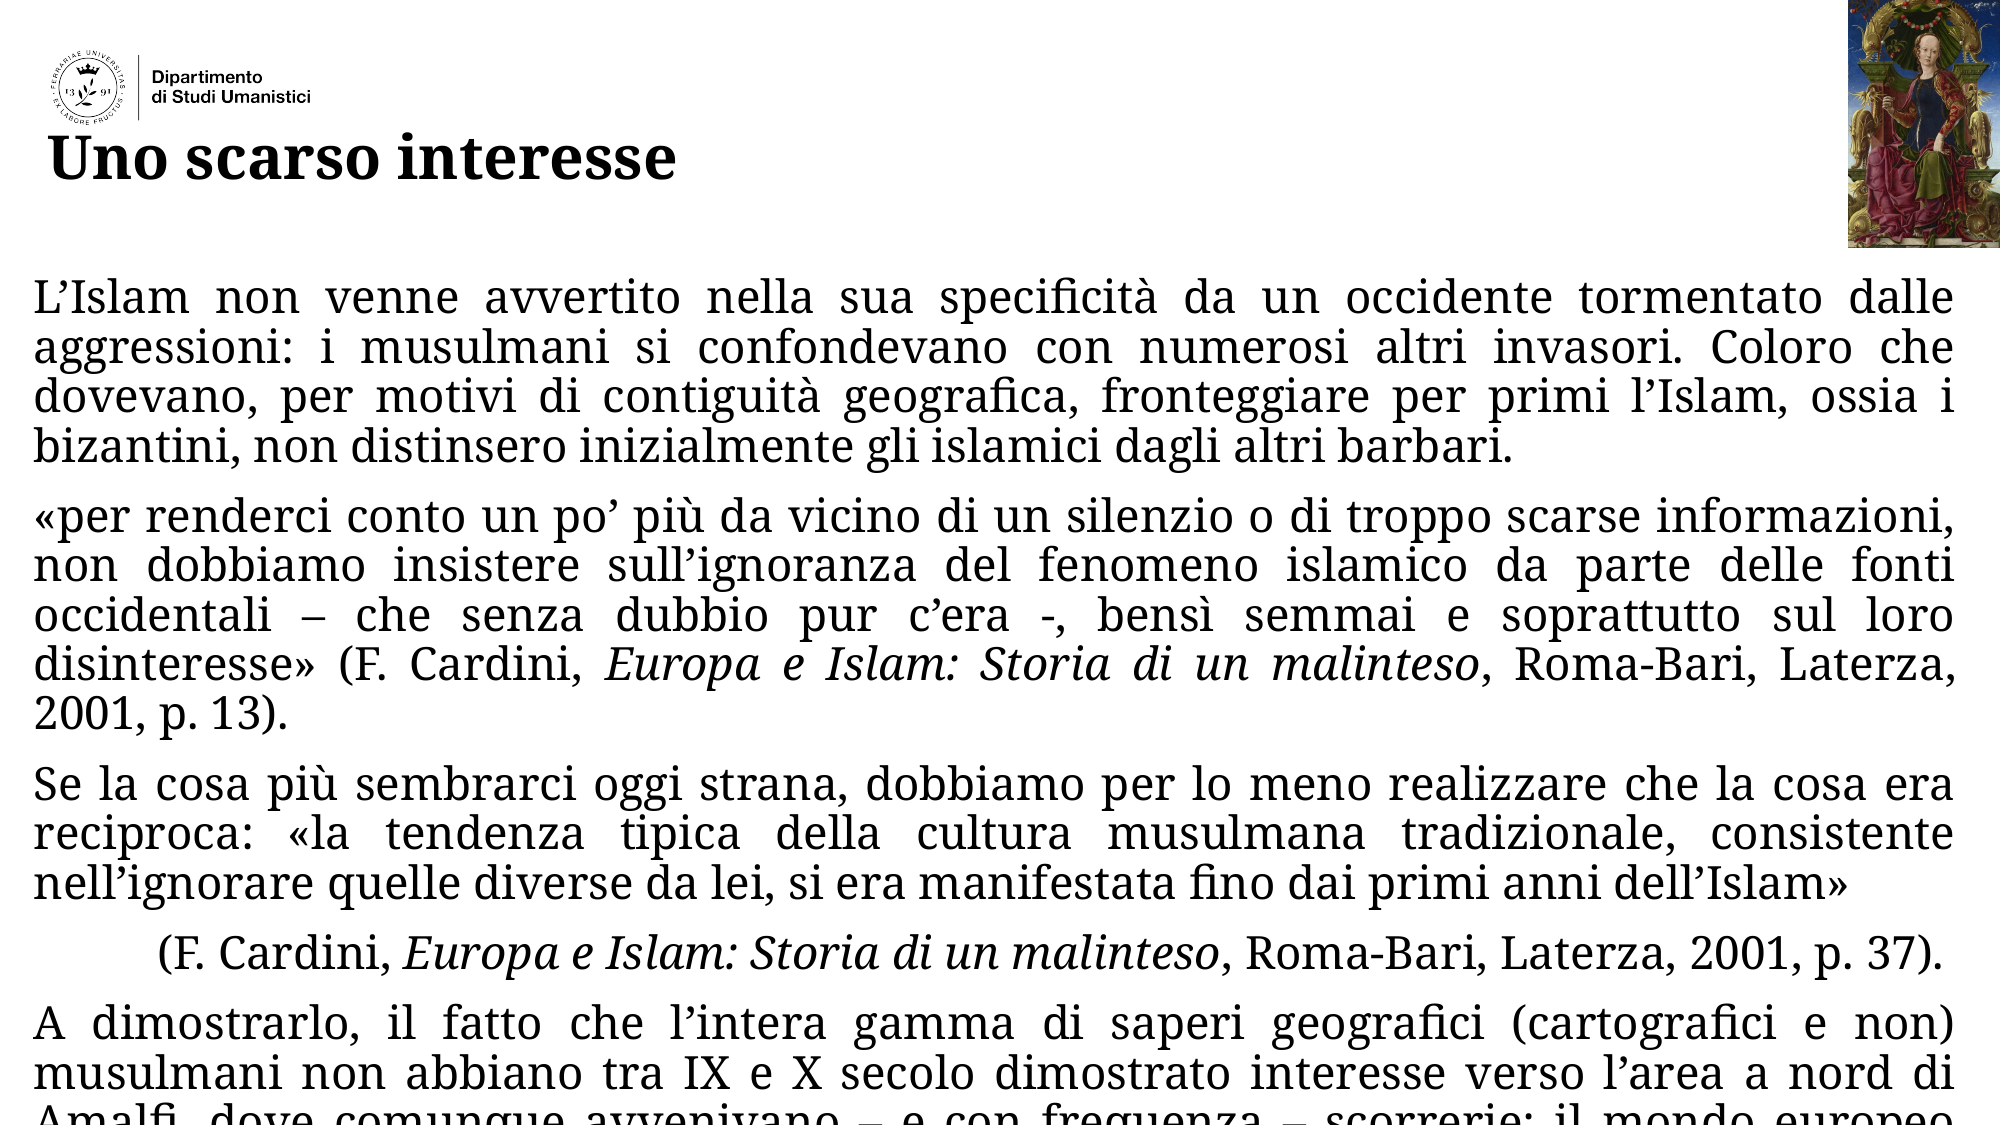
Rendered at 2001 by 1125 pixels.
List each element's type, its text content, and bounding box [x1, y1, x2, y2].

picture [1848, 0, 2000, 248]
picture [51, 50, 310, 125]
list L’Islam non venne avvertito nella sua specificità da un occidente tormentato dalle aggressioni: i musulmani si confondevano con numerosi altri invasori. Coloro che dovevano, per motivi di contiguità geografica, fronteggiare per primi l’Islam, ossia i bizantini, non distinsero inizialmente gli islamici dagli altri barbari. «per renderci conto un po’ più da vicino di un silenzio o di troppo scarse informazioni, non dobbiamo insistere sull’ignoranza del fenomeno islamico da parte delle fonti occidentali – che senza dubbio pur c’era -, bensì semmai e soprattutto sul loro disinteresse» (F. Cardini, Europa e Islam: Storia di un malinteso, Roma-Bari, Laterza, 2001, p. 13). Se la cosa più sembrarci oggi strana, dobbiamo per lo meno realizzare che la cosa era reciproca: «la tendenza tipica della cultura musulmana tradizionale, consistente nell’ignorare quelle diverse da lei, si era manifestata fino dai primi anni dell’Islam» (F. Cardini, Europa e Islam: Storia di un malinteso, Roma-Bari, Laterza, 2001, p. 37). A dimostrarlo, il fatto che l’intera gamma di saperi geografici (cartografici e non) musulmani non abbiano tra IX e X secolo dimostrato interesse verso l’area a nord di Amalfi, dove comunque avvenivano – e con frequenza – scorrerie; il mondo europeo occidentale non rivestiva, per quello arabo mediterraneo, una grande importanza. [18, 266, 1972, 1125]
title Uno scarso interesse [32, 119, 1452, 266]
